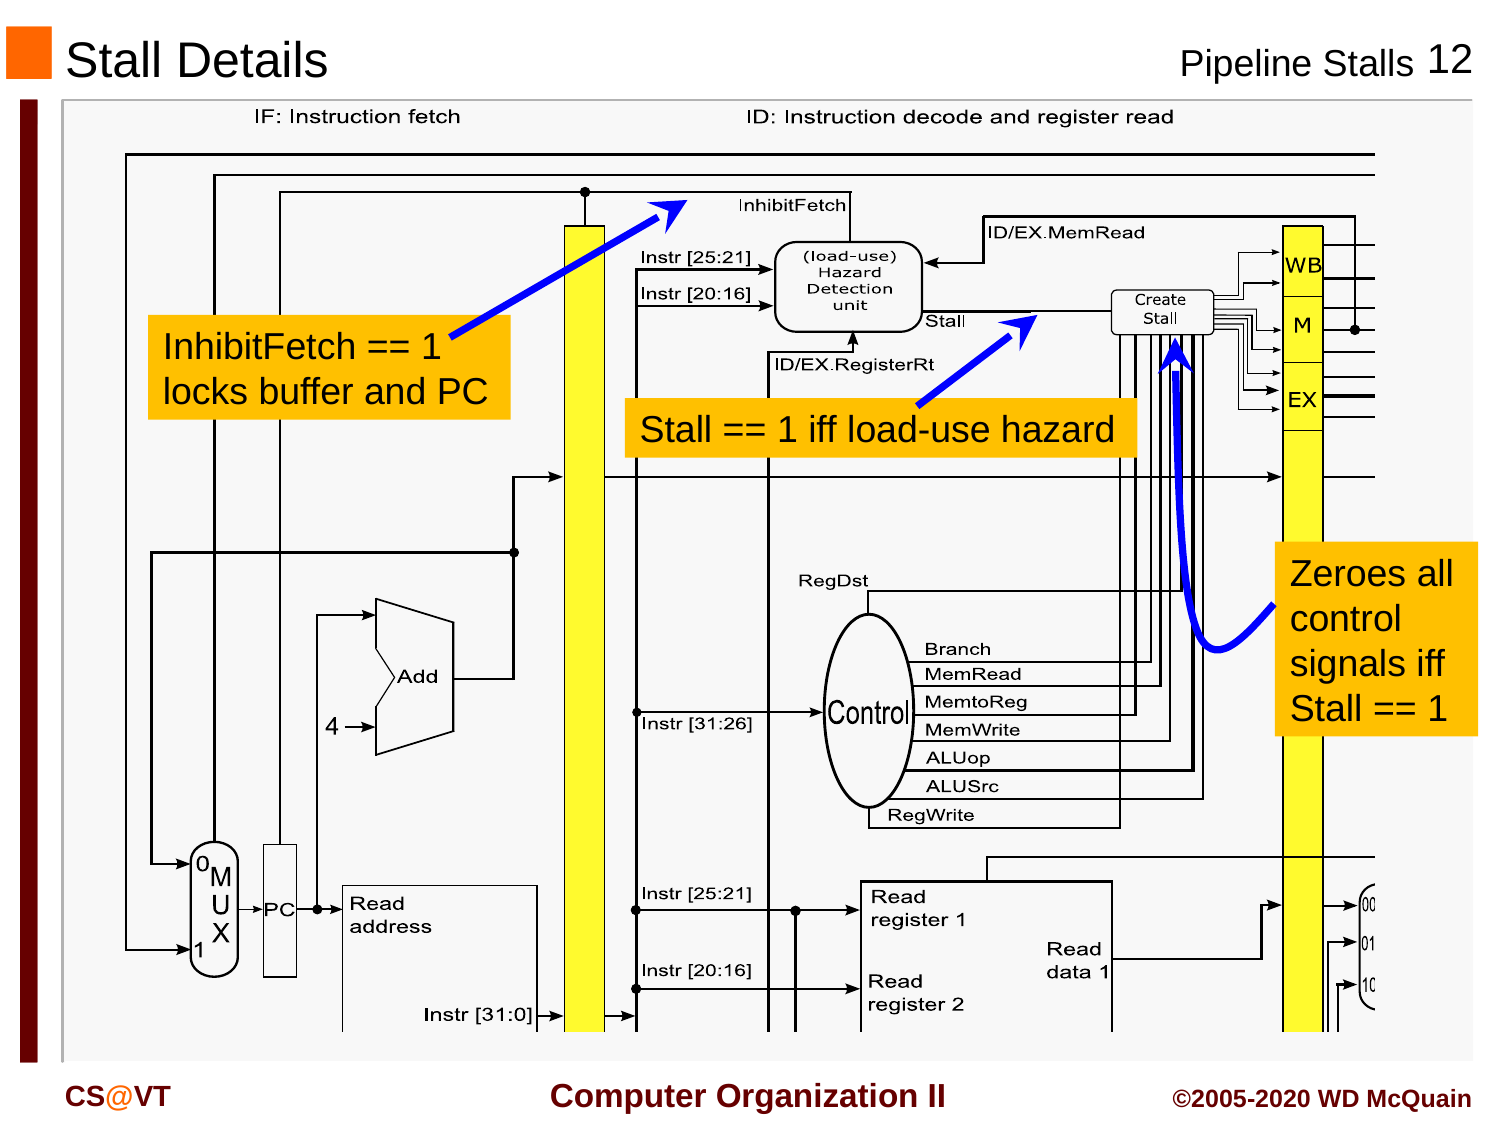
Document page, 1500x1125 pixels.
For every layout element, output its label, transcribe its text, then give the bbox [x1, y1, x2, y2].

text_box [148, 199, 688, 422]
picture [124, 108, 1376, 1032]
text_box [624, 314, 1138, 459]
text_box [1174, 337, 1479, 739]
title Stall Details [50, 28, 1100, 88]
